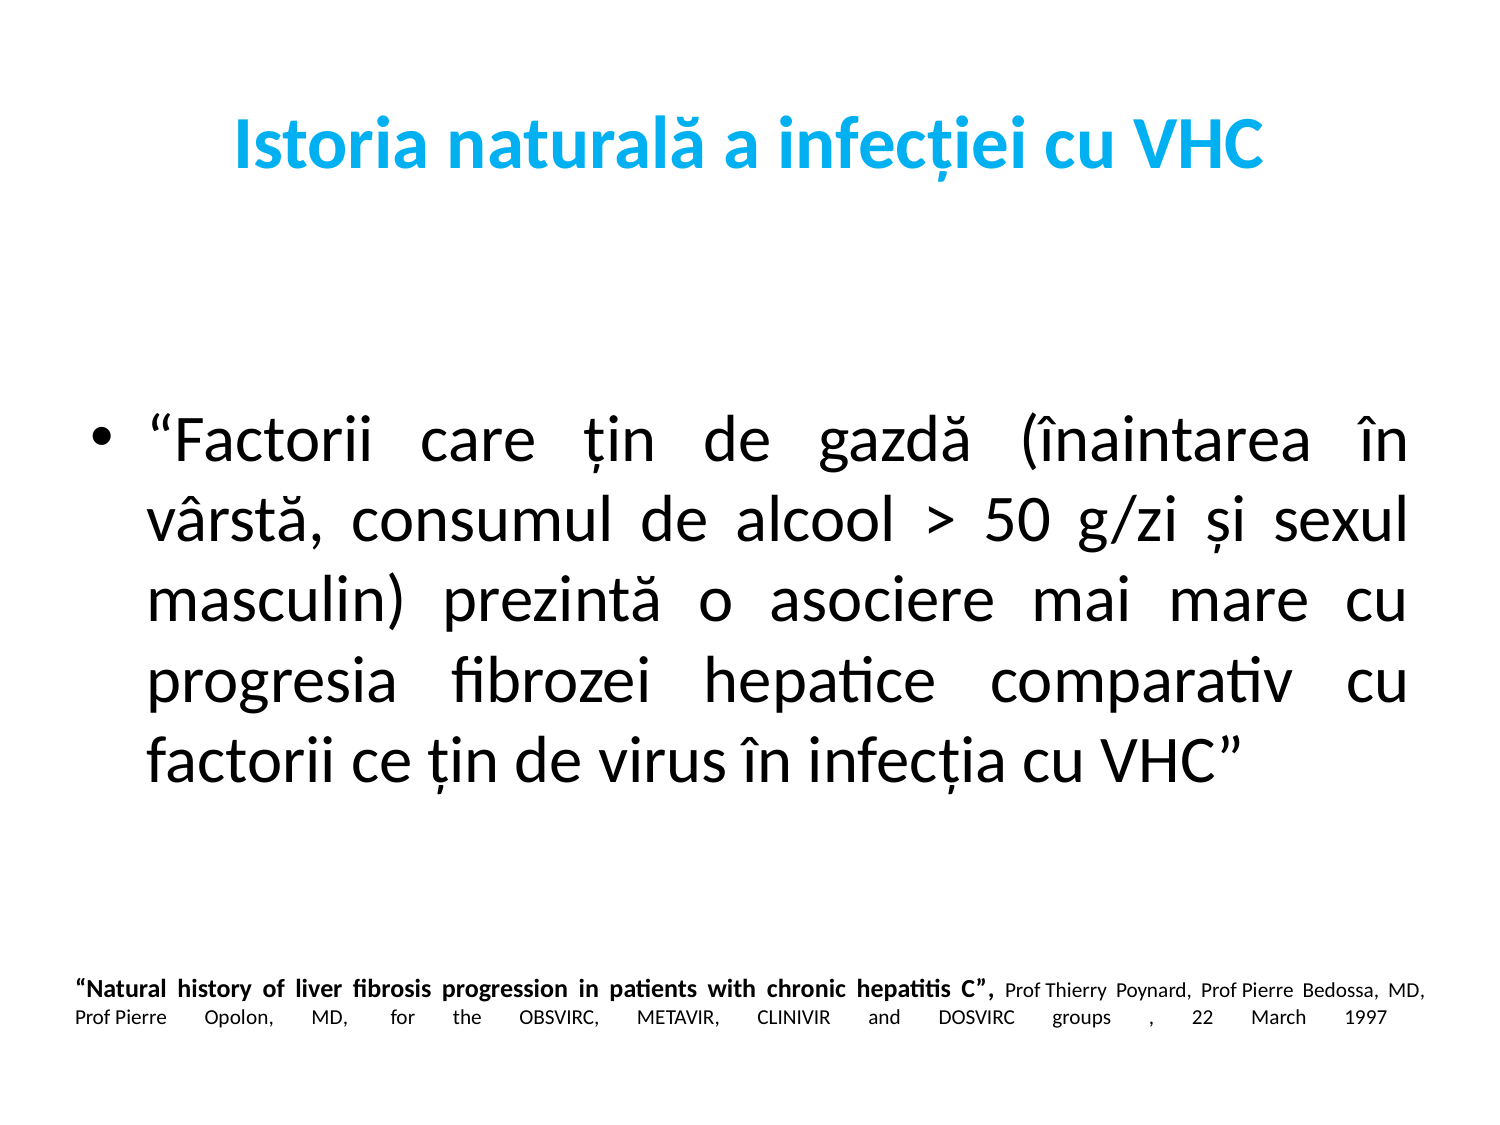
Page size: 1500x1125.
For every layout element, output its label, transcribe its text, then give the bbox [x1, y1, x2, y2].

title Istoria naturală a infecției cu VHC [75, 45, 1425, 233]
list “Factorii care țin de gazdă (înaintarea în vârstă, consumul de alcool > 50 g/zi și sexul masculin) prezintă o asociere mai mare cu progresia fibrozei hepatice comparativ cu factorii ce țin de virus în infecția cu VHC” [75, 387, 1425, 900]
text_box “Natural history of liver fibrosis progression in patients with chronic hepatitis C”, Prof Thierry Poynard, Prof Pierre Bedossa, MD, Prof Pierre Opolon, MD, for the OBSVIRC, METAVIR, CLINIVIR and DOSVIRC groups , 22 March 1997 [74, 962, 1425, 1100]
